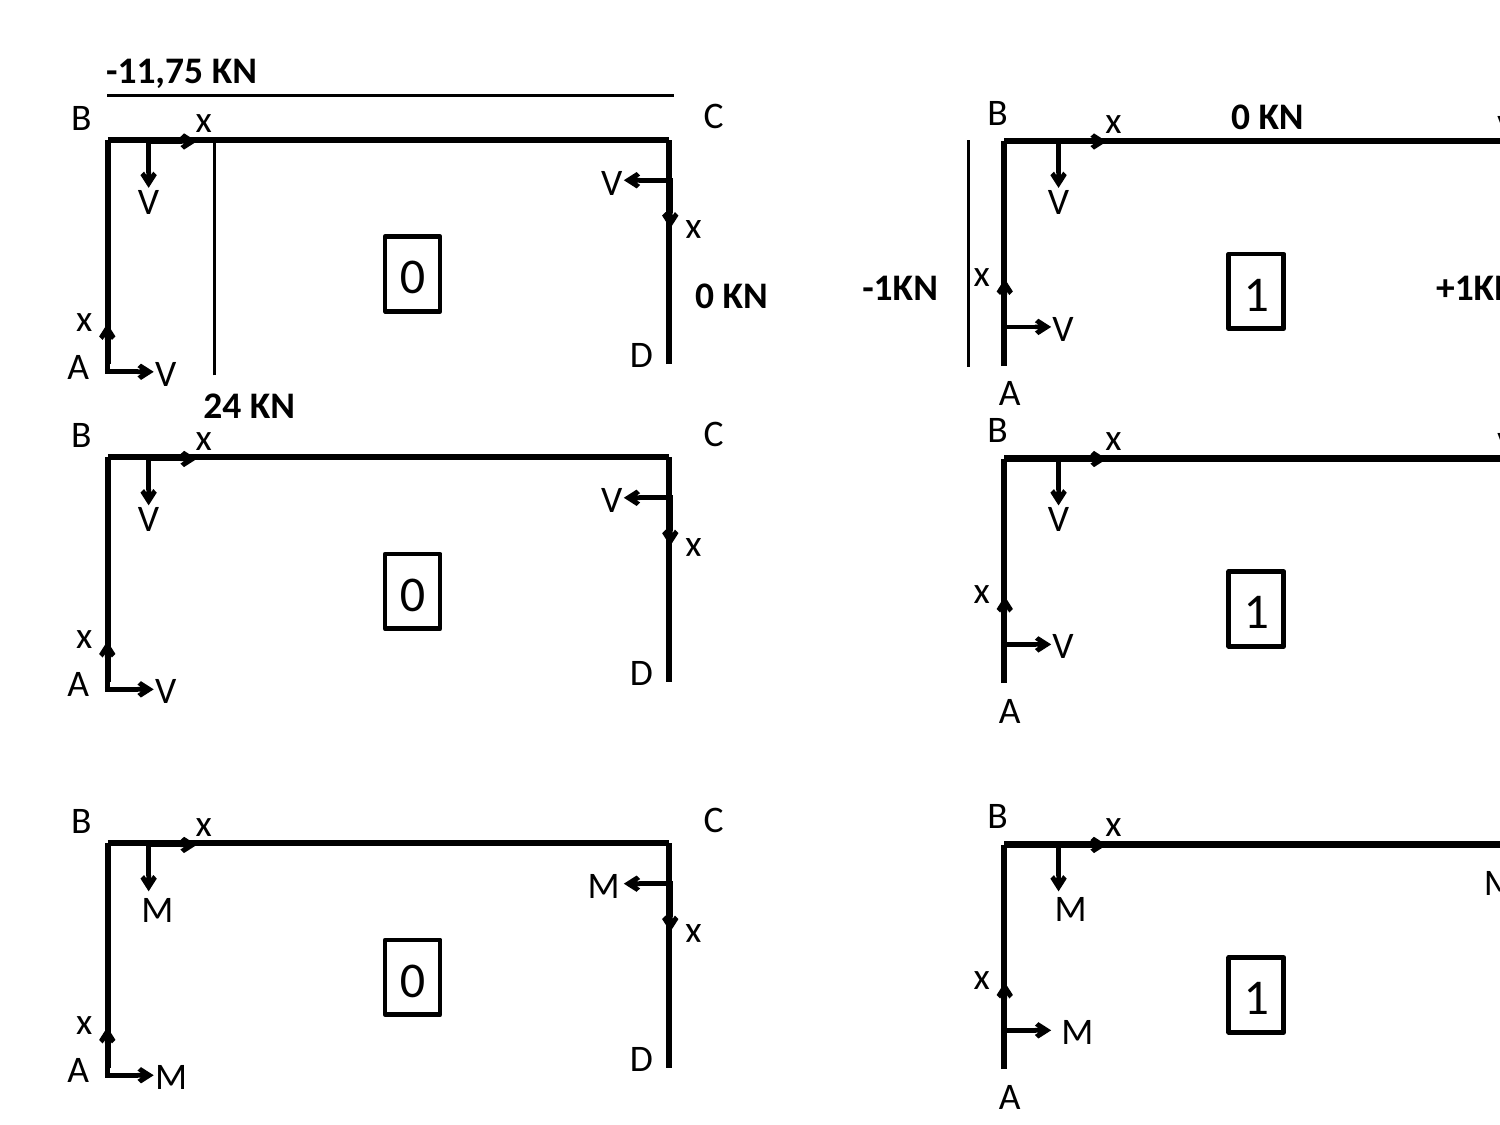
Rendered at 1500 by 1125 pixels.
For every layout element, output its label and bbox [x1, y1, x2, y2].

text_box [958, 783, 1500, 1125]
text_box [51, 38, 784, 435]
text_box [958, 397, 1500, 740]
text_box [51, 787, 739, 1106]
text_box [846, 80, 1500, 422]
text_box [51, 401, 739, 720]
